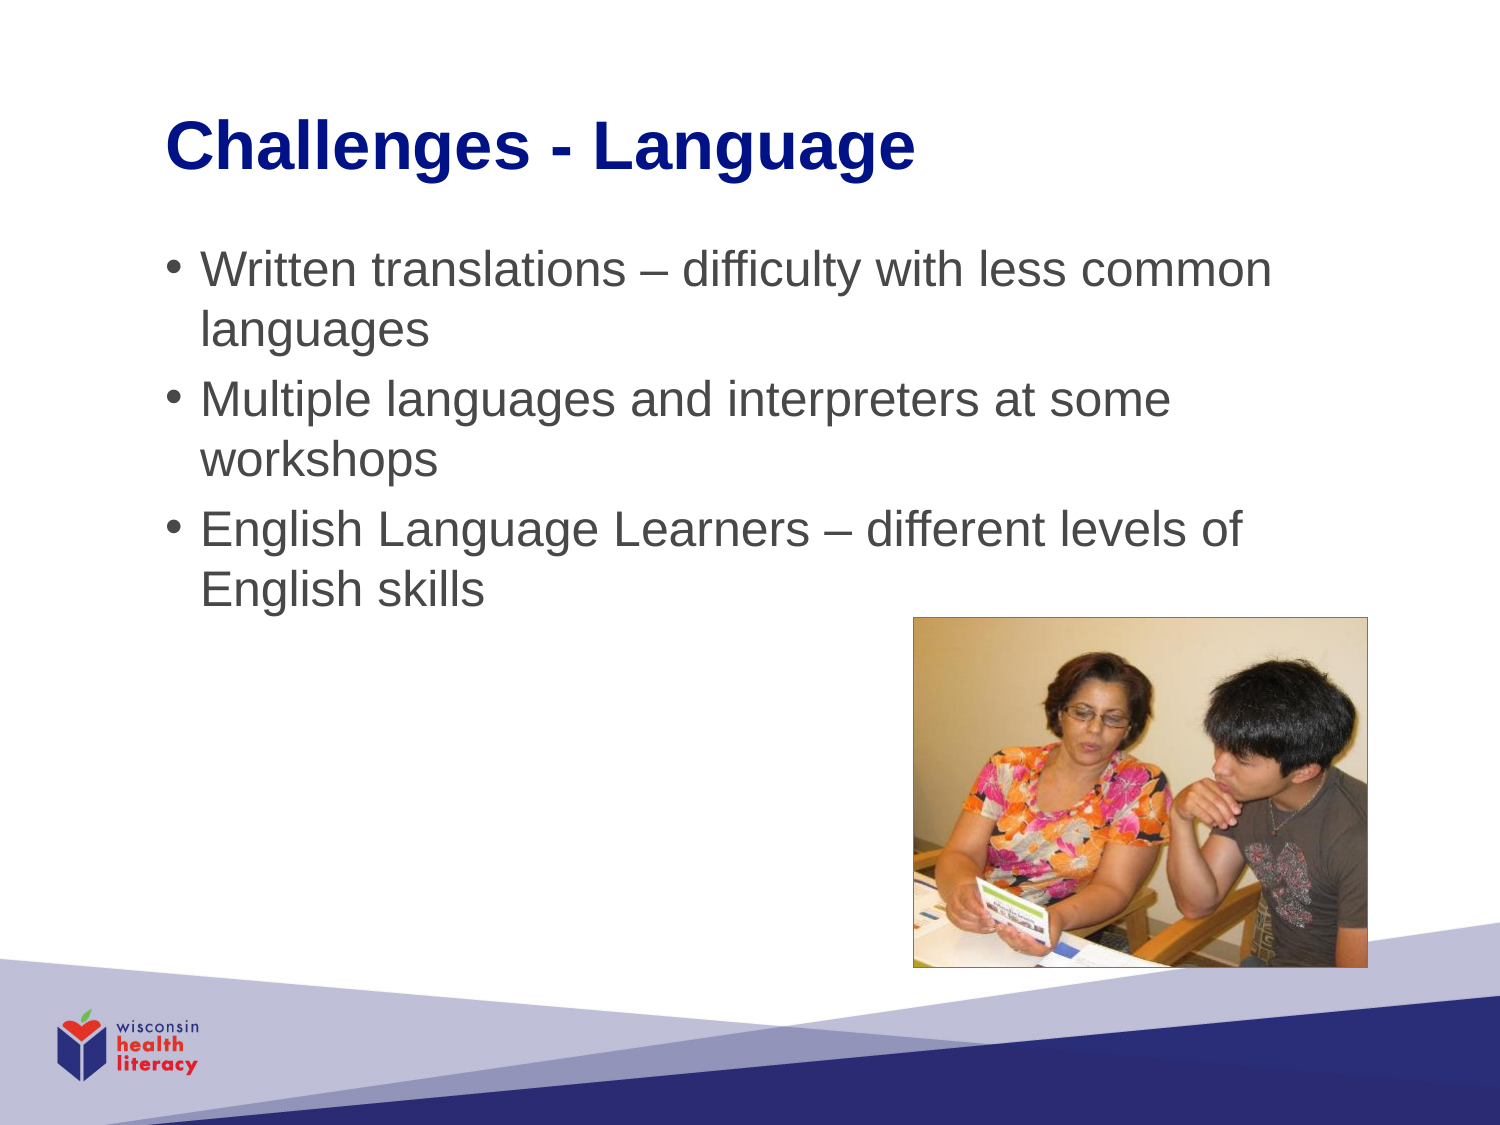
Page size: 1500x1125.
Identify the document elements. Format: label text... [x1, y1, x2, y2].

picture [0, 0, 1500, 1125]
title Challenges - Language [150, 101, 1350, 229]
list Written translations – difficulty with less common languages Multiple languages and interpreters at some workshops English Language Learners – different levels of English skills [150, 229, 1350, 839]
